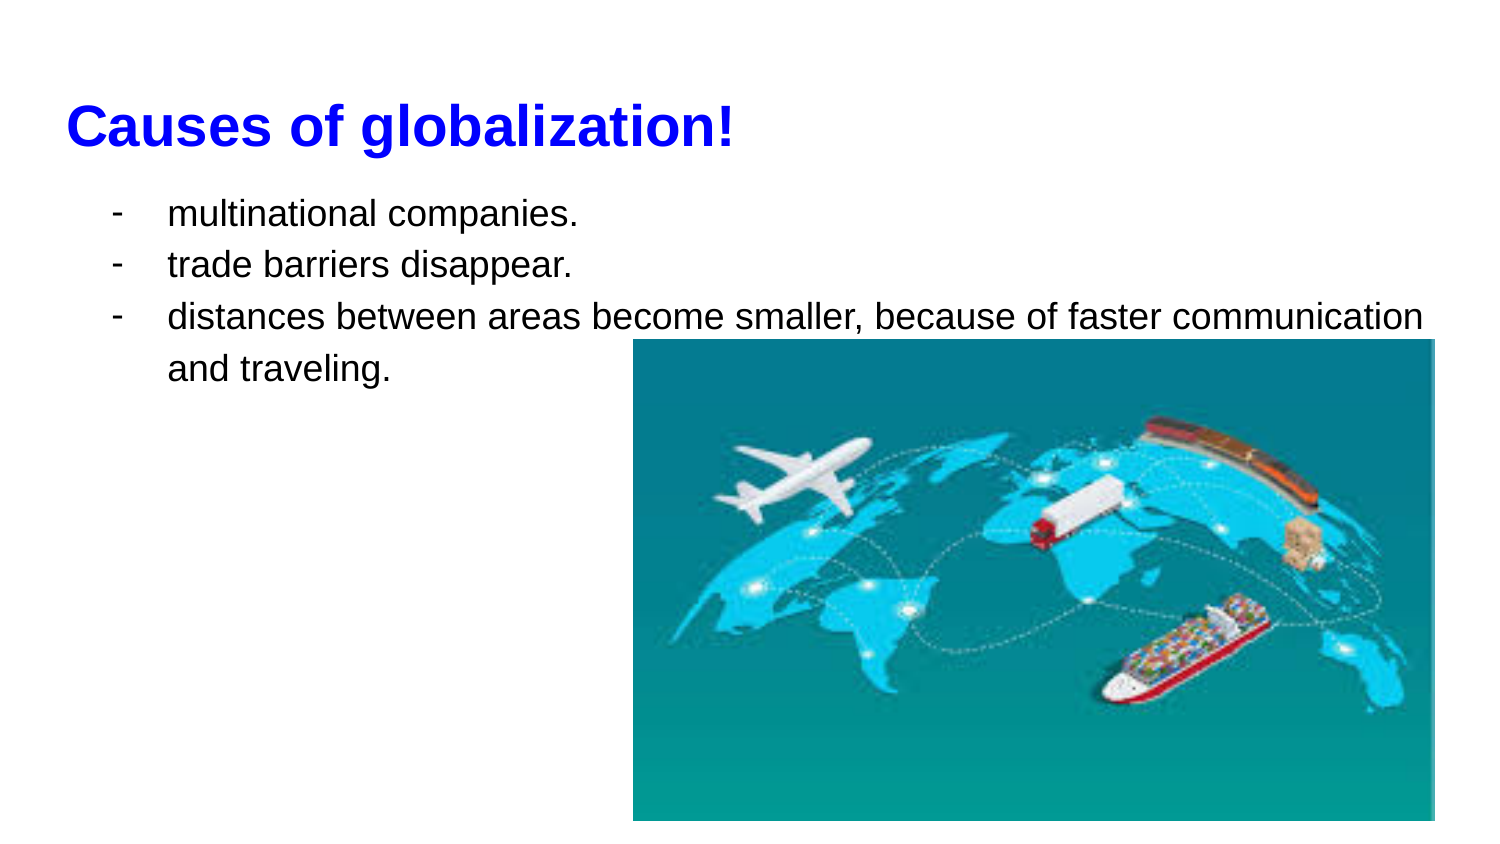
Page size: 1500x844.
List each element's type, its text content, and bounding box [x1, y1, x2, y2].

title Causes of globalization! [51, 72, 1449, 167]
picture [633, 339, 1436, 821]
list multinational companies. trade barriers disappear. distances between areas become smaller, because of faster communication and traveling. [77, 166, 1476, 728]
